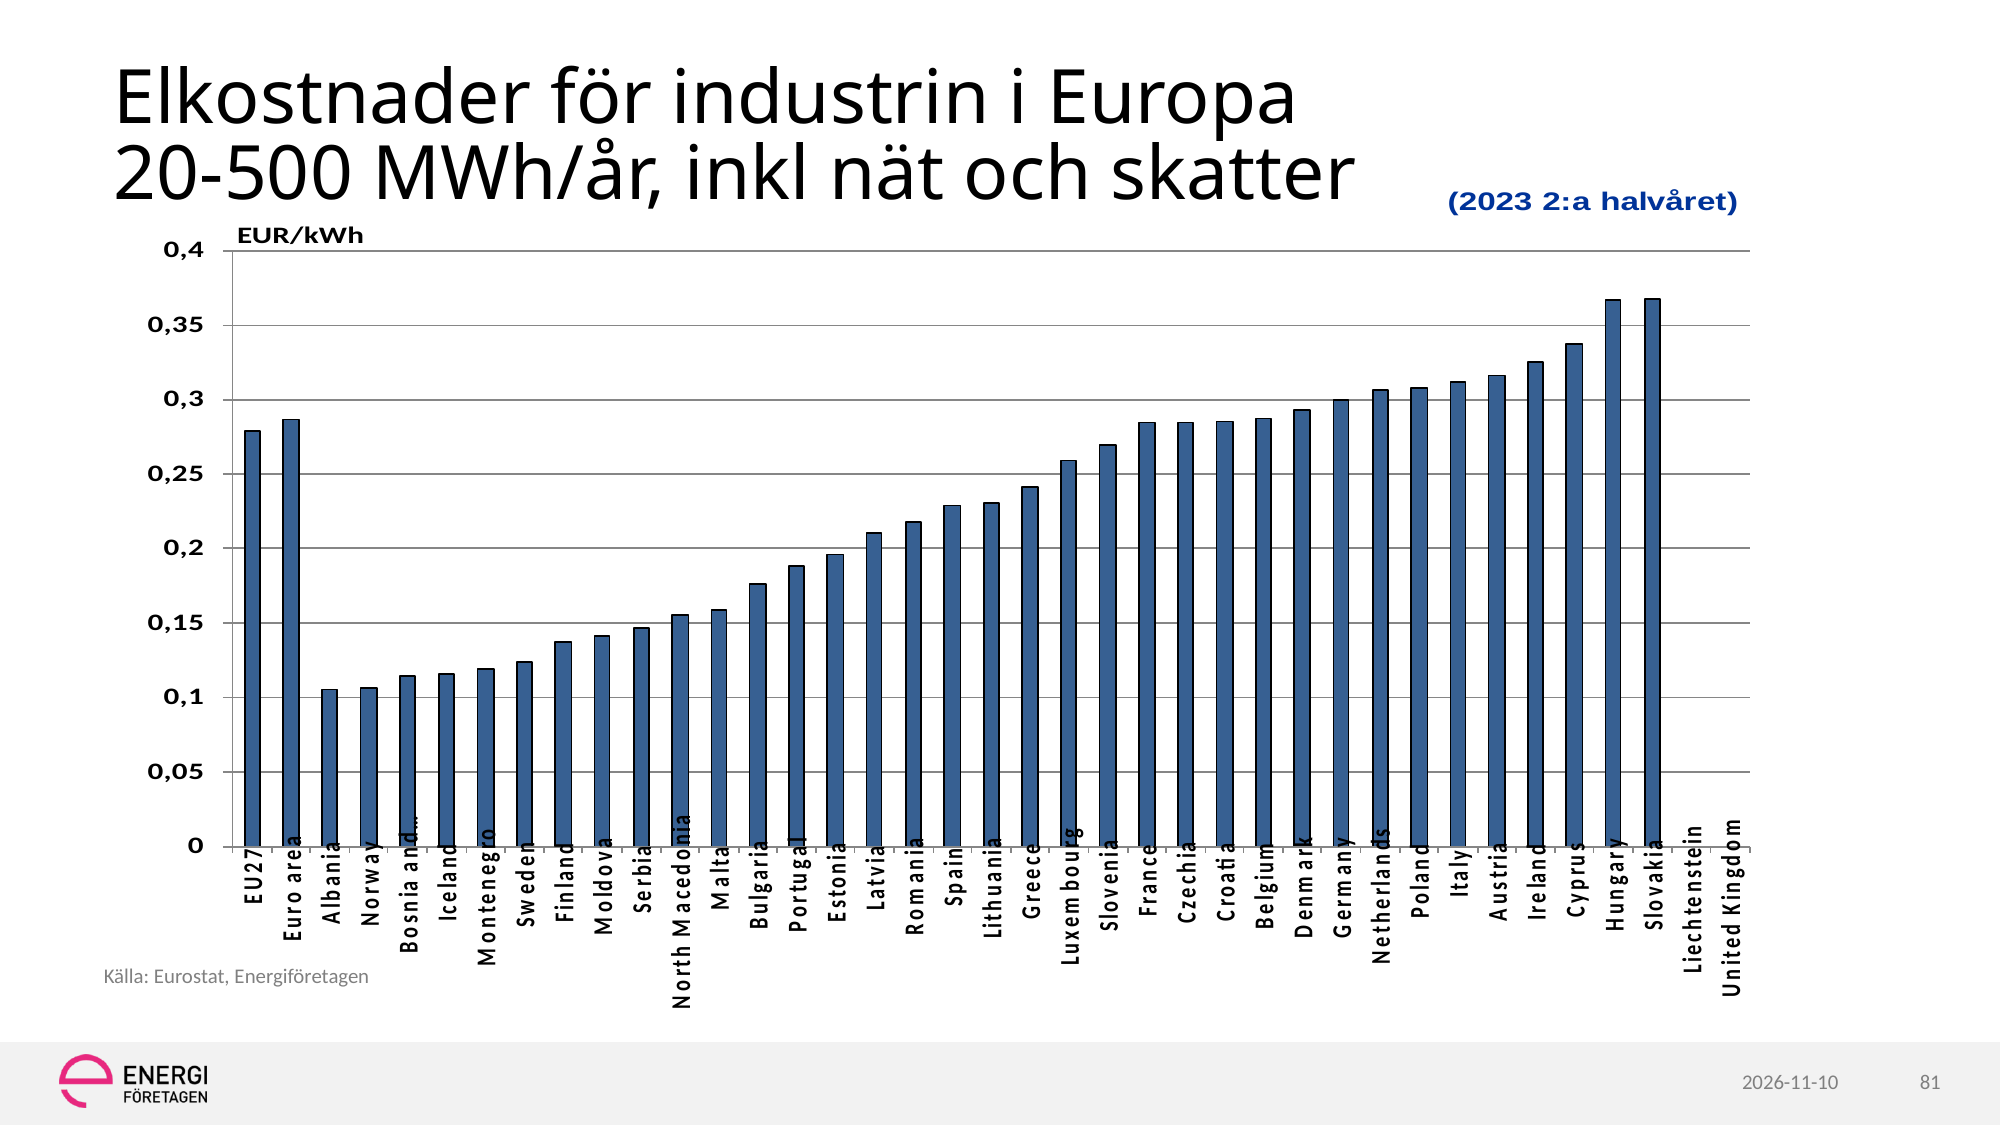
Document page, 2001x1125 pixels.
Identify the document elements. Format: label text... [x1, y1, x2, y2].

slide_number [1742, 1068, 1854, 1099]
slide_number 81 [1882, 1068, 1941, 1099]
picture [103, 184, 1844, 1026]
title Elkostnader för industrin i Europa 20-500 MWh/år, inkl nät och skatter [114, 54, 1538, 197]
picture [59, 1054, 207, 1108]
